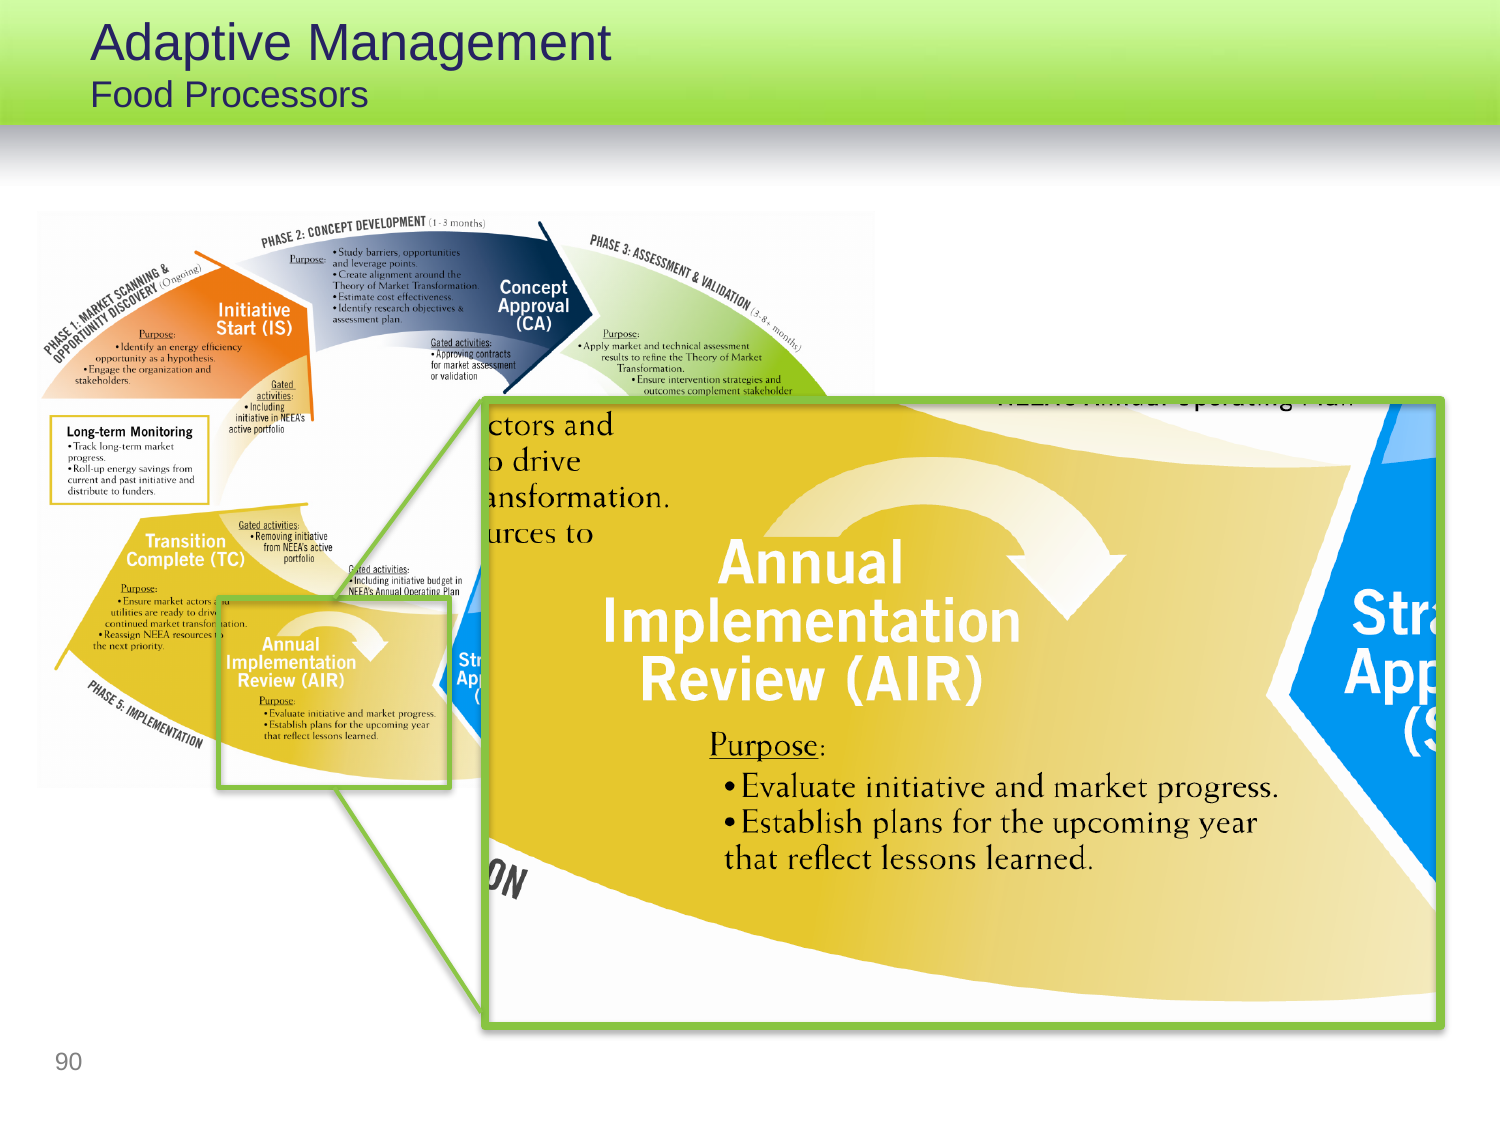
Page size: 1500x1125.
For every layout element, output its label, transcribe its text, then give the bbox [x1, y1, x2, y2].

picture [37, 211, 876, 788]
title Adaptive Management Food Processors [75, 0, 1449, 123]
picture [0, 0, 1500, 186]
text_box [334, 399, 1441, 1027]
